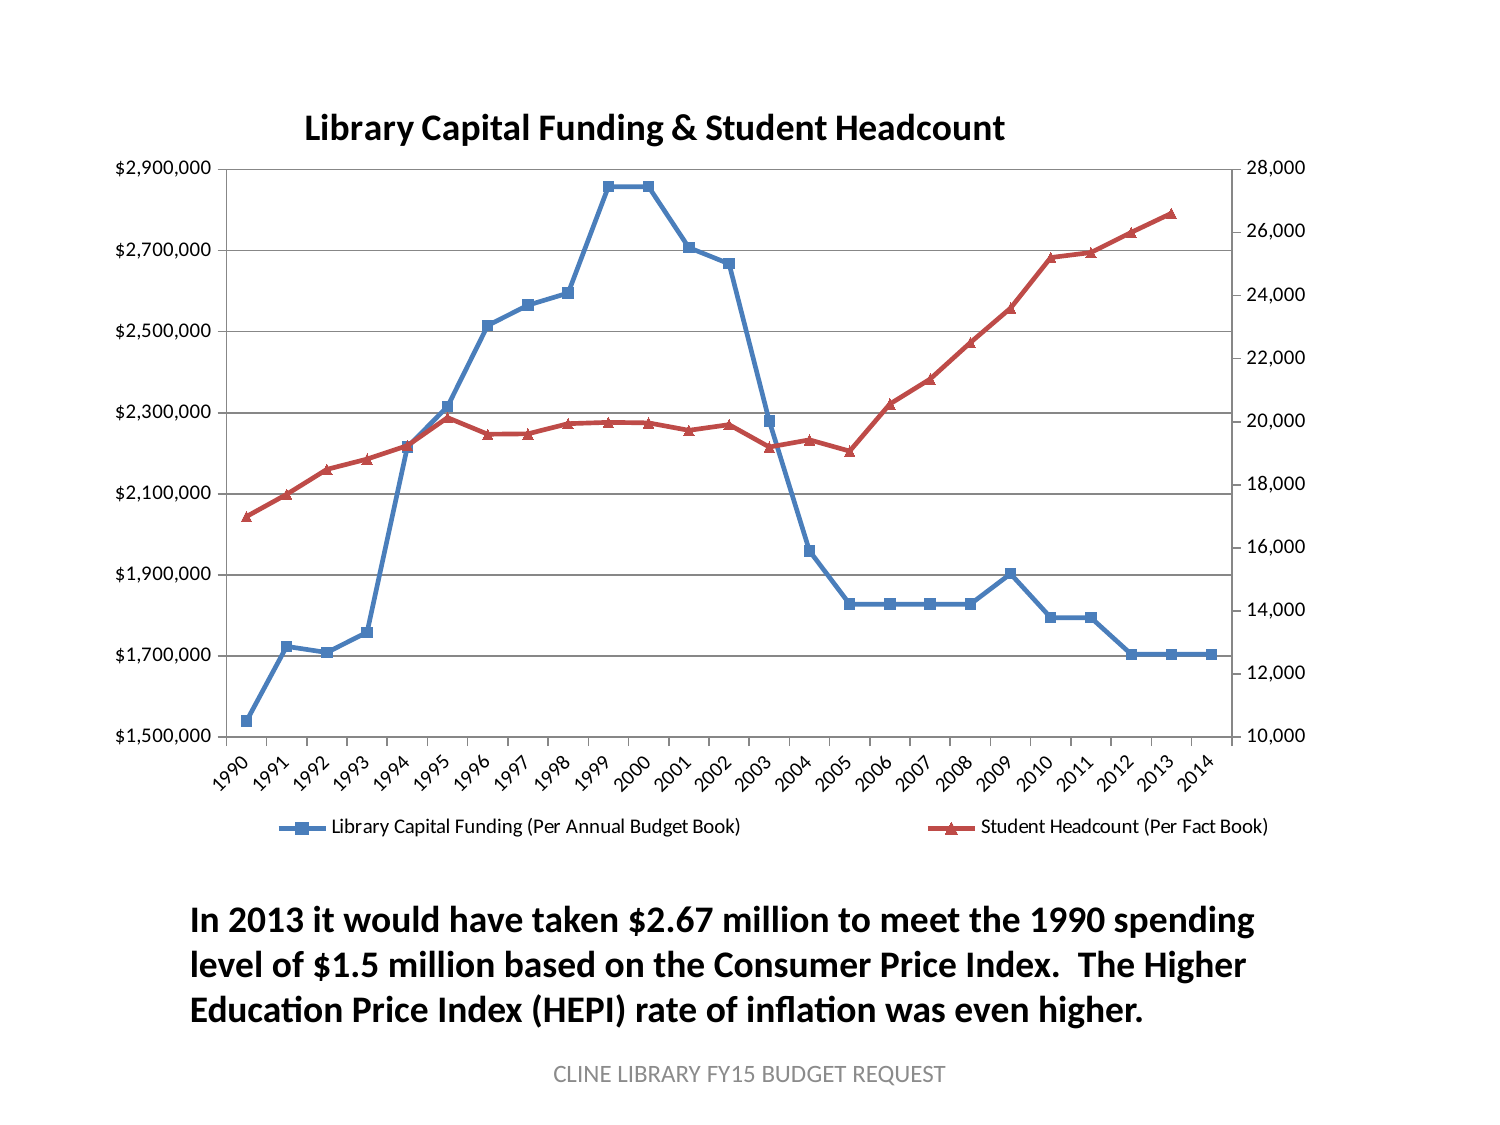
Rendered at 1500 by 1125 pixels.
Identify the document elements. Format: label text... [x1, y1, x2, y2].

text_box In 2013 it would have taken $2.67 million to meet the 1990 spending level of $1.5 million based on the Consumer Price Index. The Higher Education Price Index (HEPI) rate of inflation was even higher. [174, 887, 1275, 1038]
chart [37, 87, 1500, 863]
footer CLINE LIBRARY FY15 BUDGET REQUEST [512, 1042, 988, 1103]
